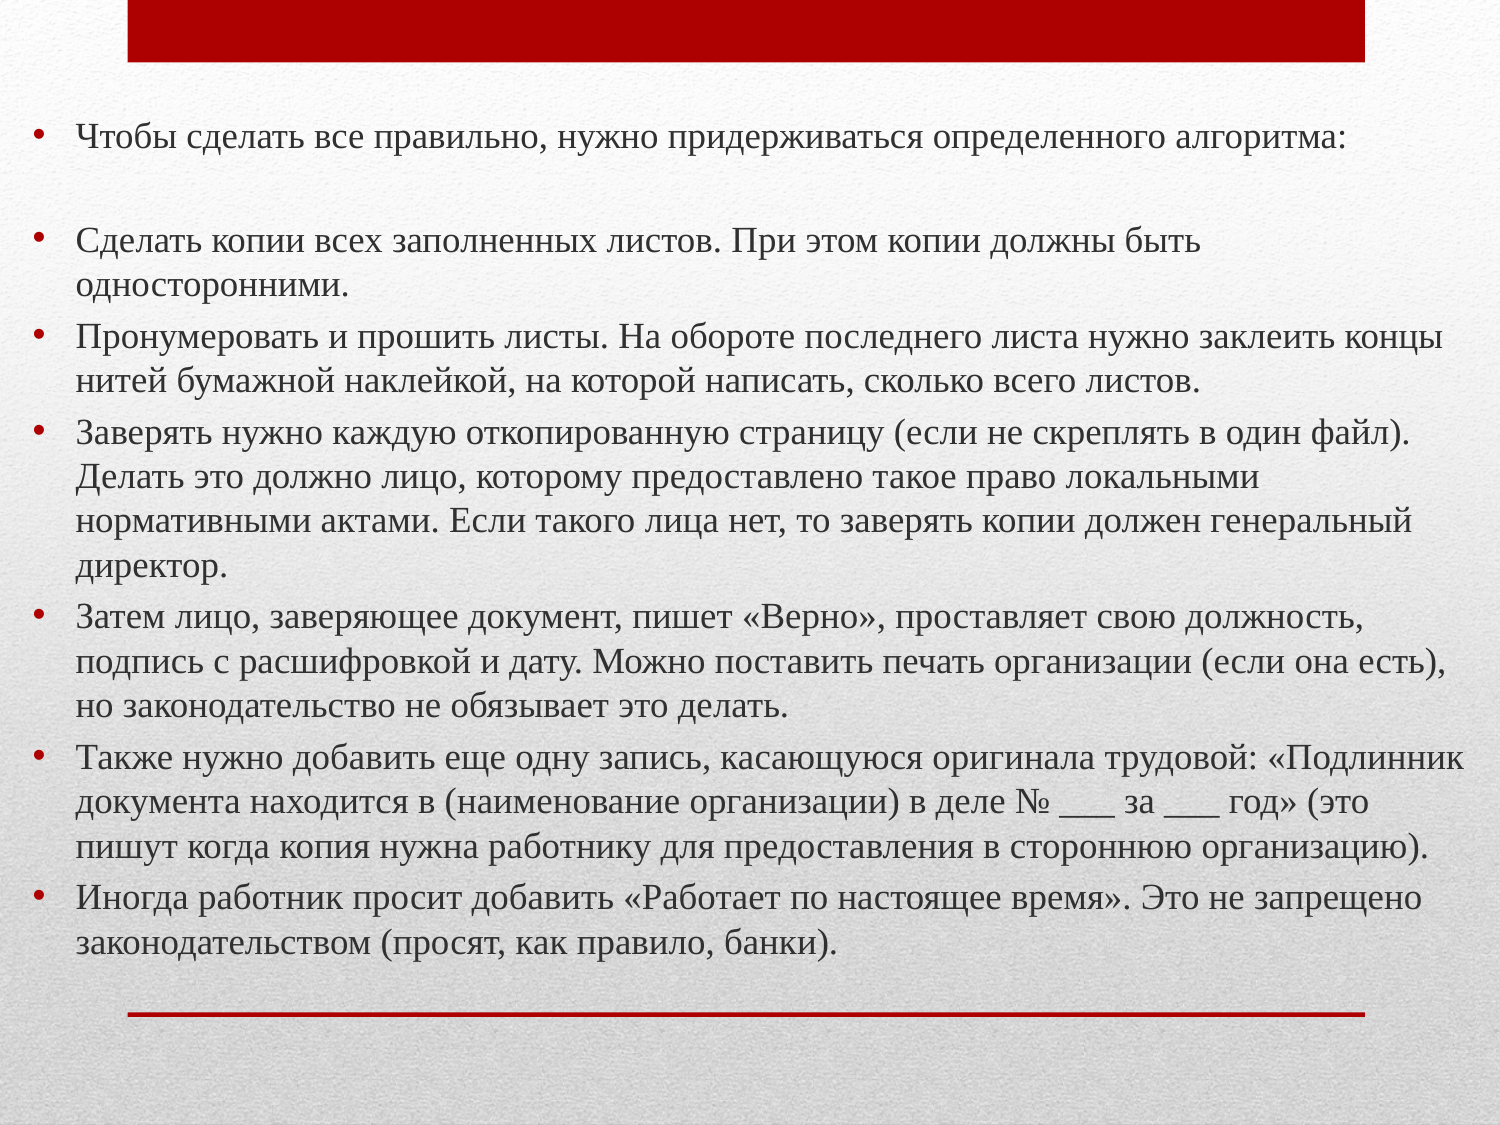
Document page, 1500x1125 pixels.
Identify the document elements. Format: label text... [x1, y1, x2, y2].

list Чтобы сделать все правильно, нужно придерживаться определенного алгоритма: Сделать копии всех заполненных листов. При этом копии должны быть односторонними. Пронумеровать и прошить листы. На обороте последнего листа нужно заклеить концы нитей бумажной наклейкой, на которой написать, сколько всего листов. Заверять нужно каждую откопированную страницу (если не скреплять в один файл). Делать это должно лицо, которому предоставлено такое право локальными нормативными актами. Если такого лица нет, то заверять копии должен генеральный директор. Затем лицо, заверяющее документ, пишет «Верно», проставляет свою должность, подпись с расшифровкой и дату. Можно поставить печать организации (если она есть), но законодательство не обязывает это делать. Также нужно добавить еще одну запись, касающуюся оригинала трудовой: «Подлинник документа находится в (наименование организации) в деле № ___ за ___ год» (это пишут когда копия нужна работнику для предоставления в стороннюю организацию). Иногда работник просит добавить «Работает по настоящее время». Это не запрещено законодательством (просят, как правило, банки). [17, 101, 1483, 1024]
